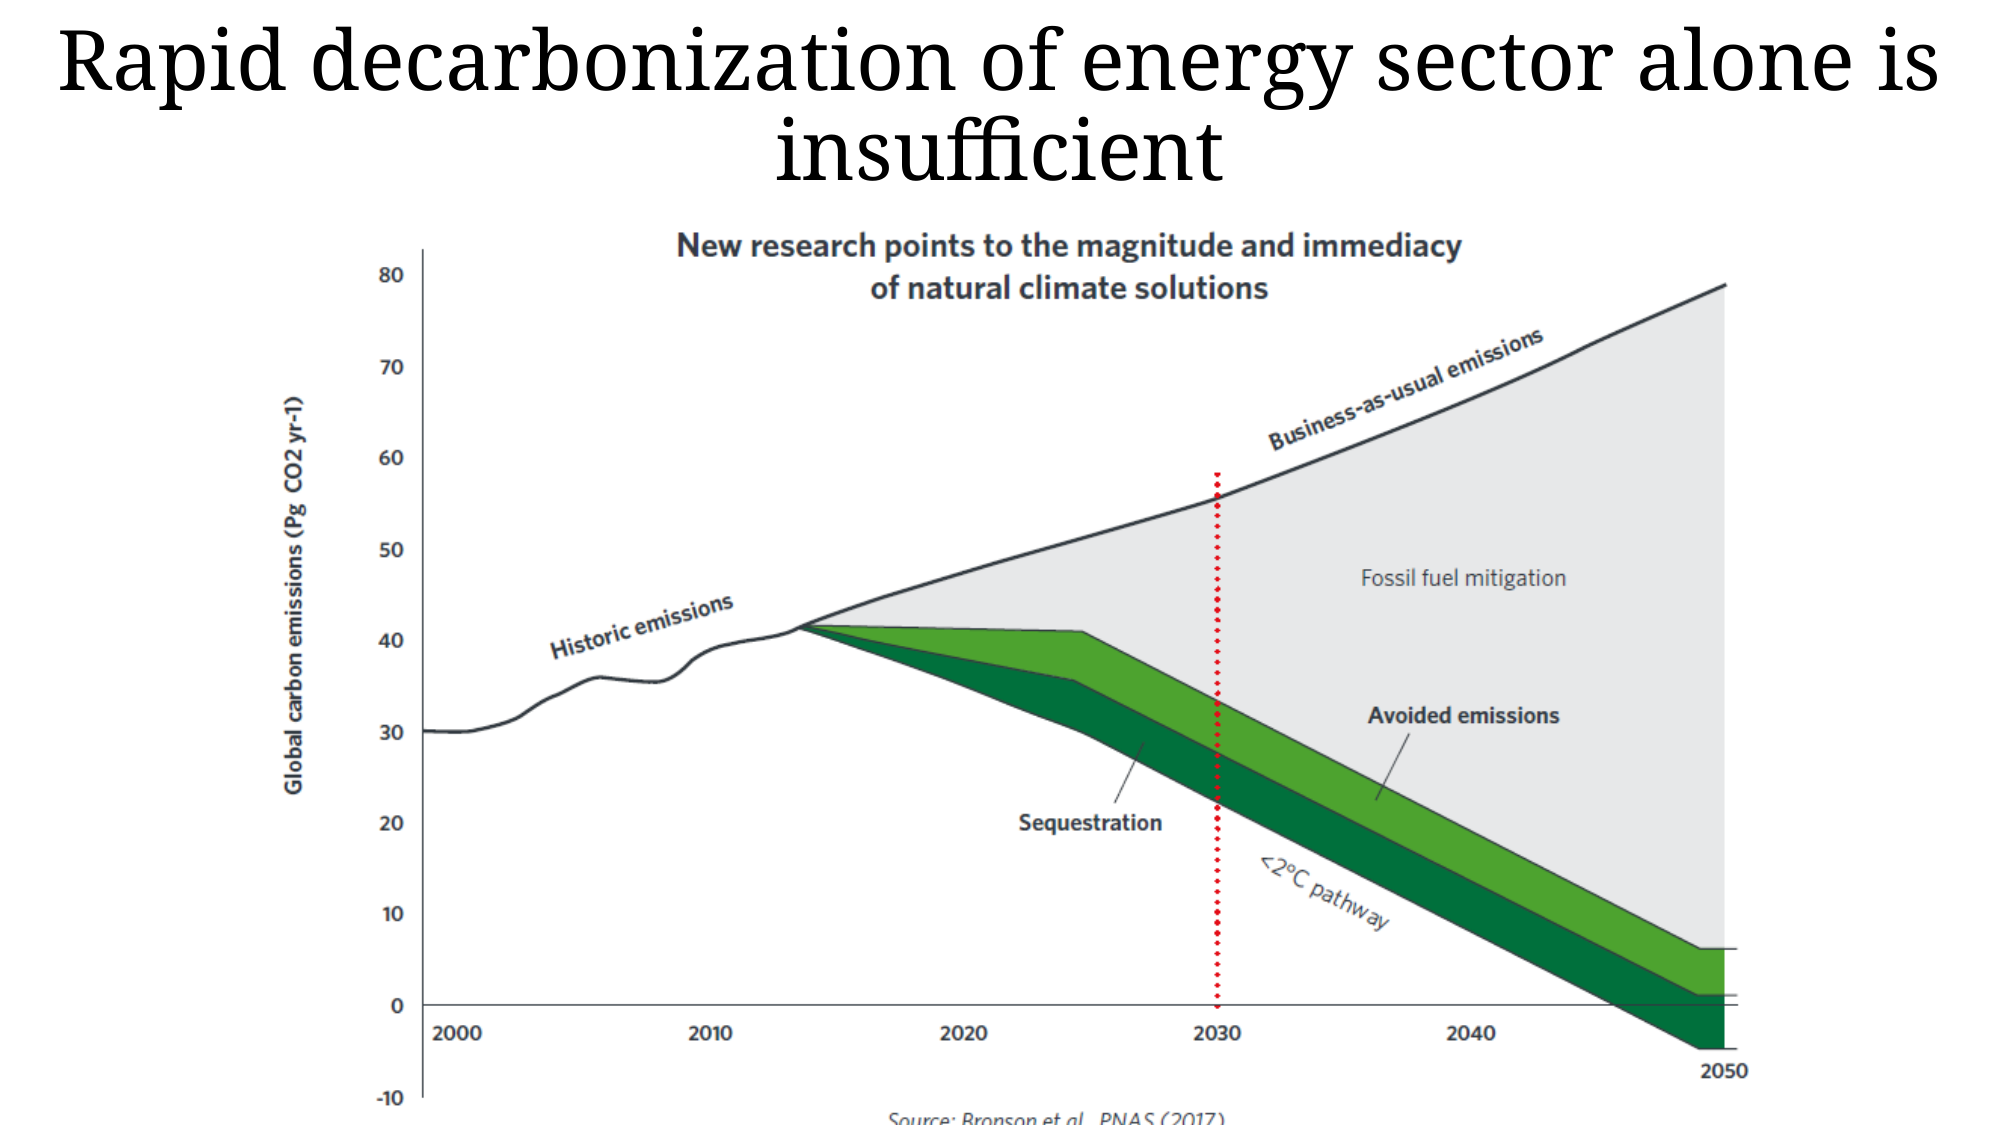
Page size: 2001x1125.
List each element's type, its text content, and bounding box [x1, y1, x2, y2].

title Rapid decarbonization of energy sector alone is insufficient [0, 0, 2000, 218]
picture [211, 198, 1927, 1125]
